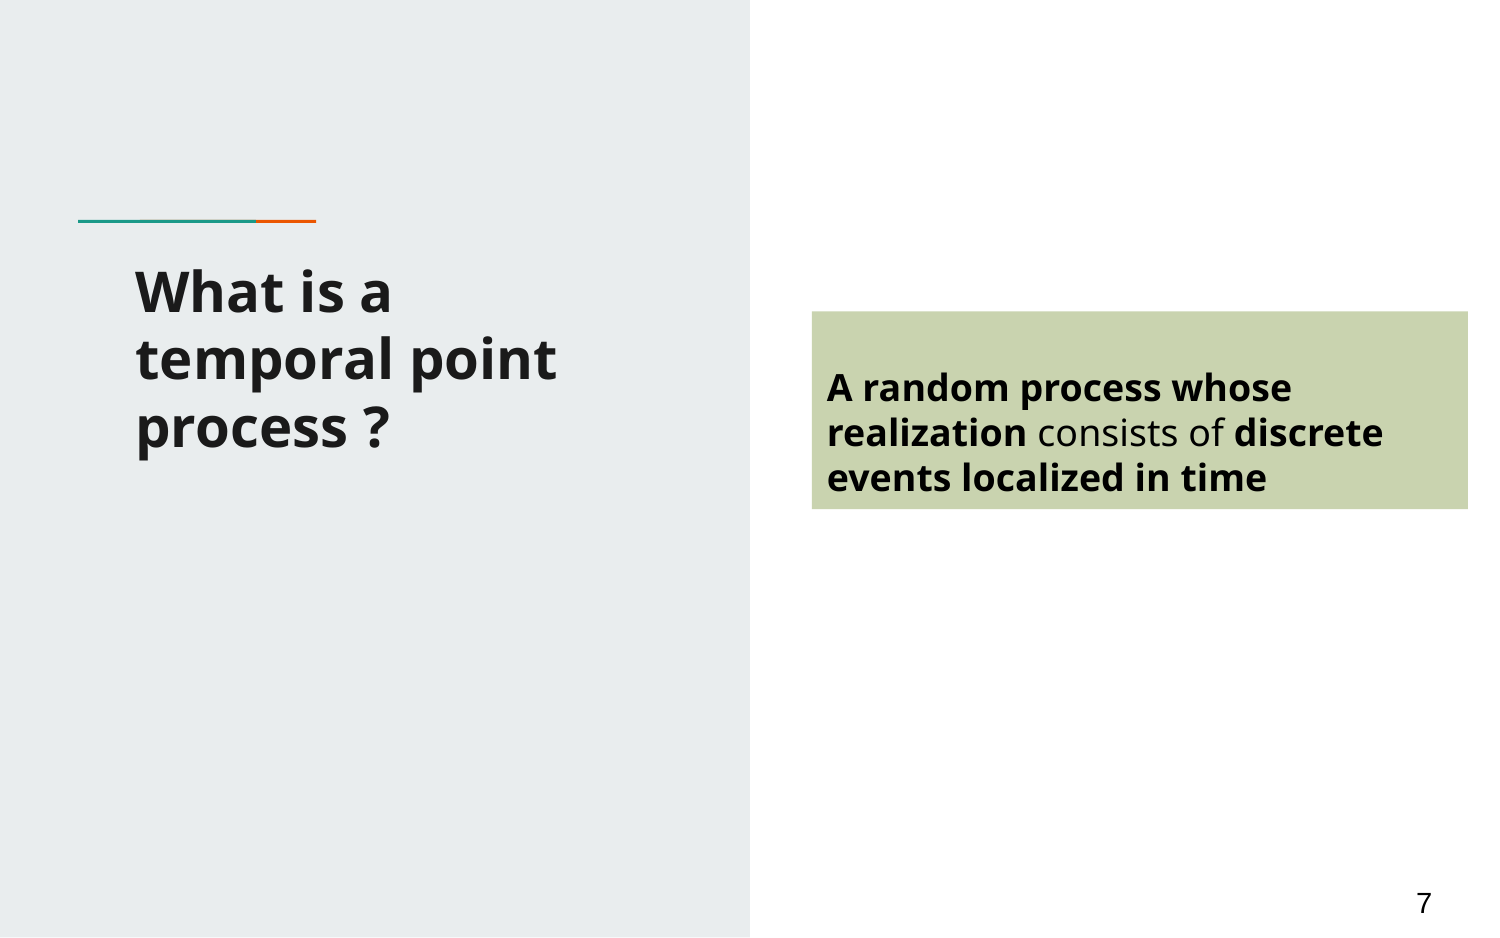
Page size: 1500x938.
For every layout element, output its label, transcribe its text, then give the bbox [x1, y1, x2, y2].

title What is a temporal point process ? [119, 240, 662, 548]
slide_number 7 [1400, 865, 1491, 938]
text_box A random process whose realization consists of discrete events localized in time [811, 311, 1468, 510]
